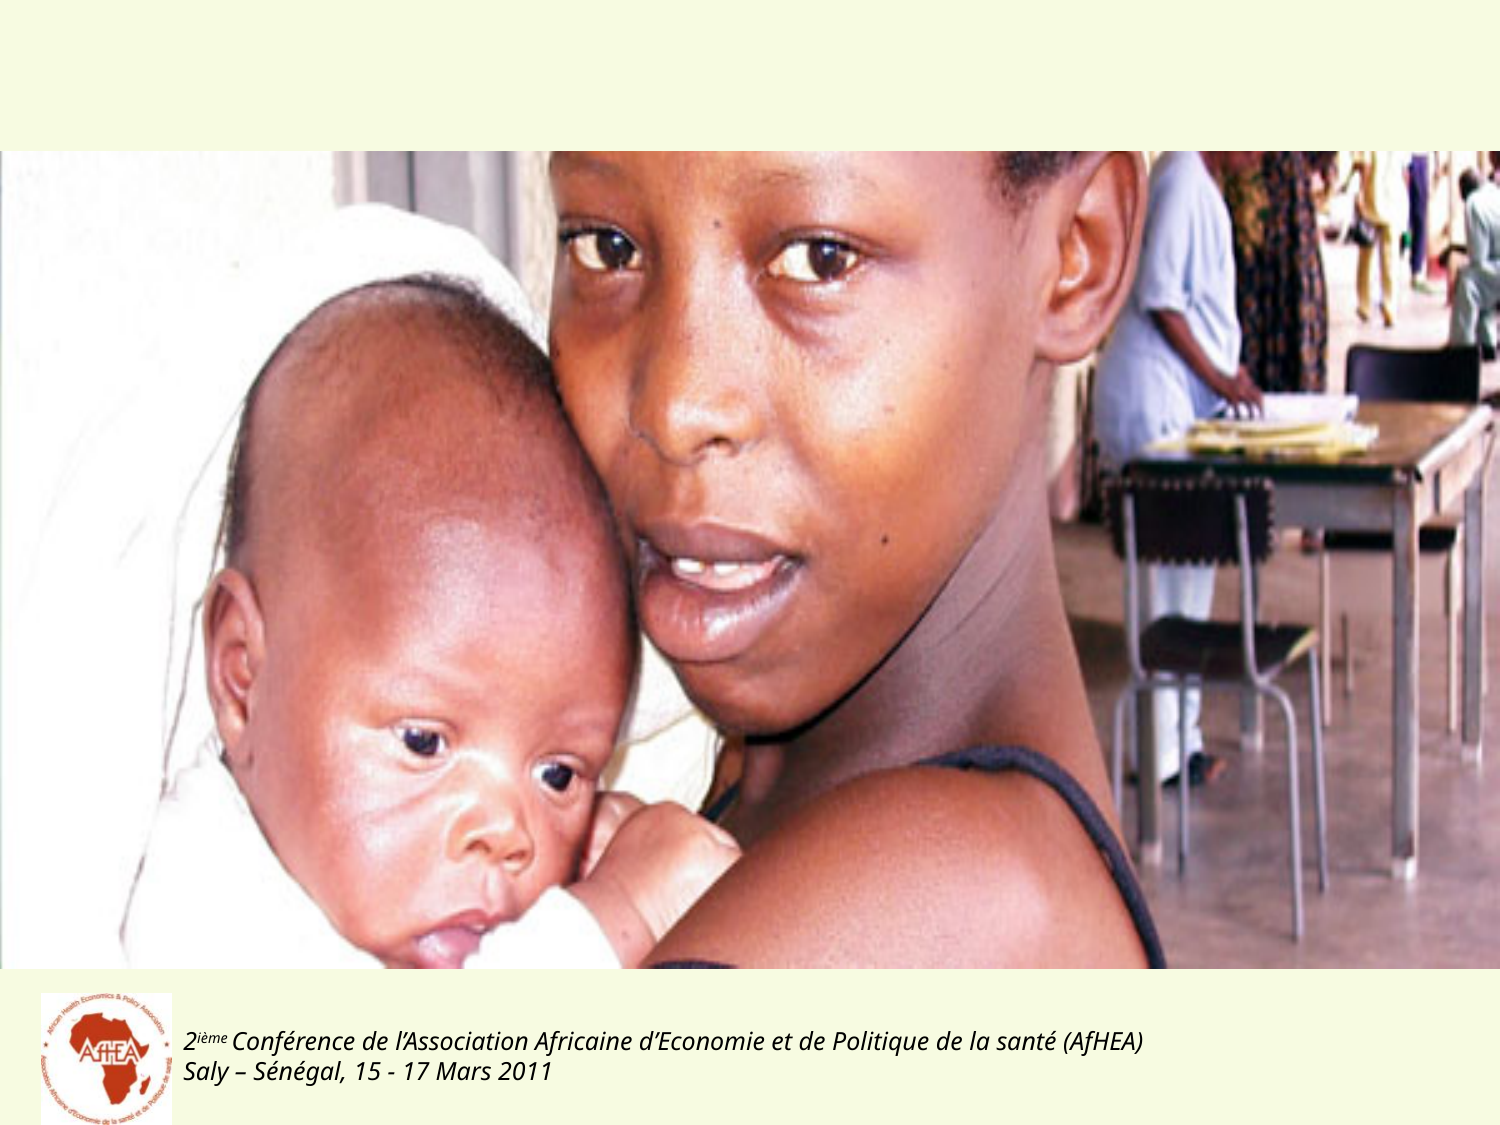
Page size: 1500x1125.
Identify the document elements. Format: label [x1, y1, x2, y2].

list [0, 150, 1500, 969]
picture [41, 993, 172, 1125]
